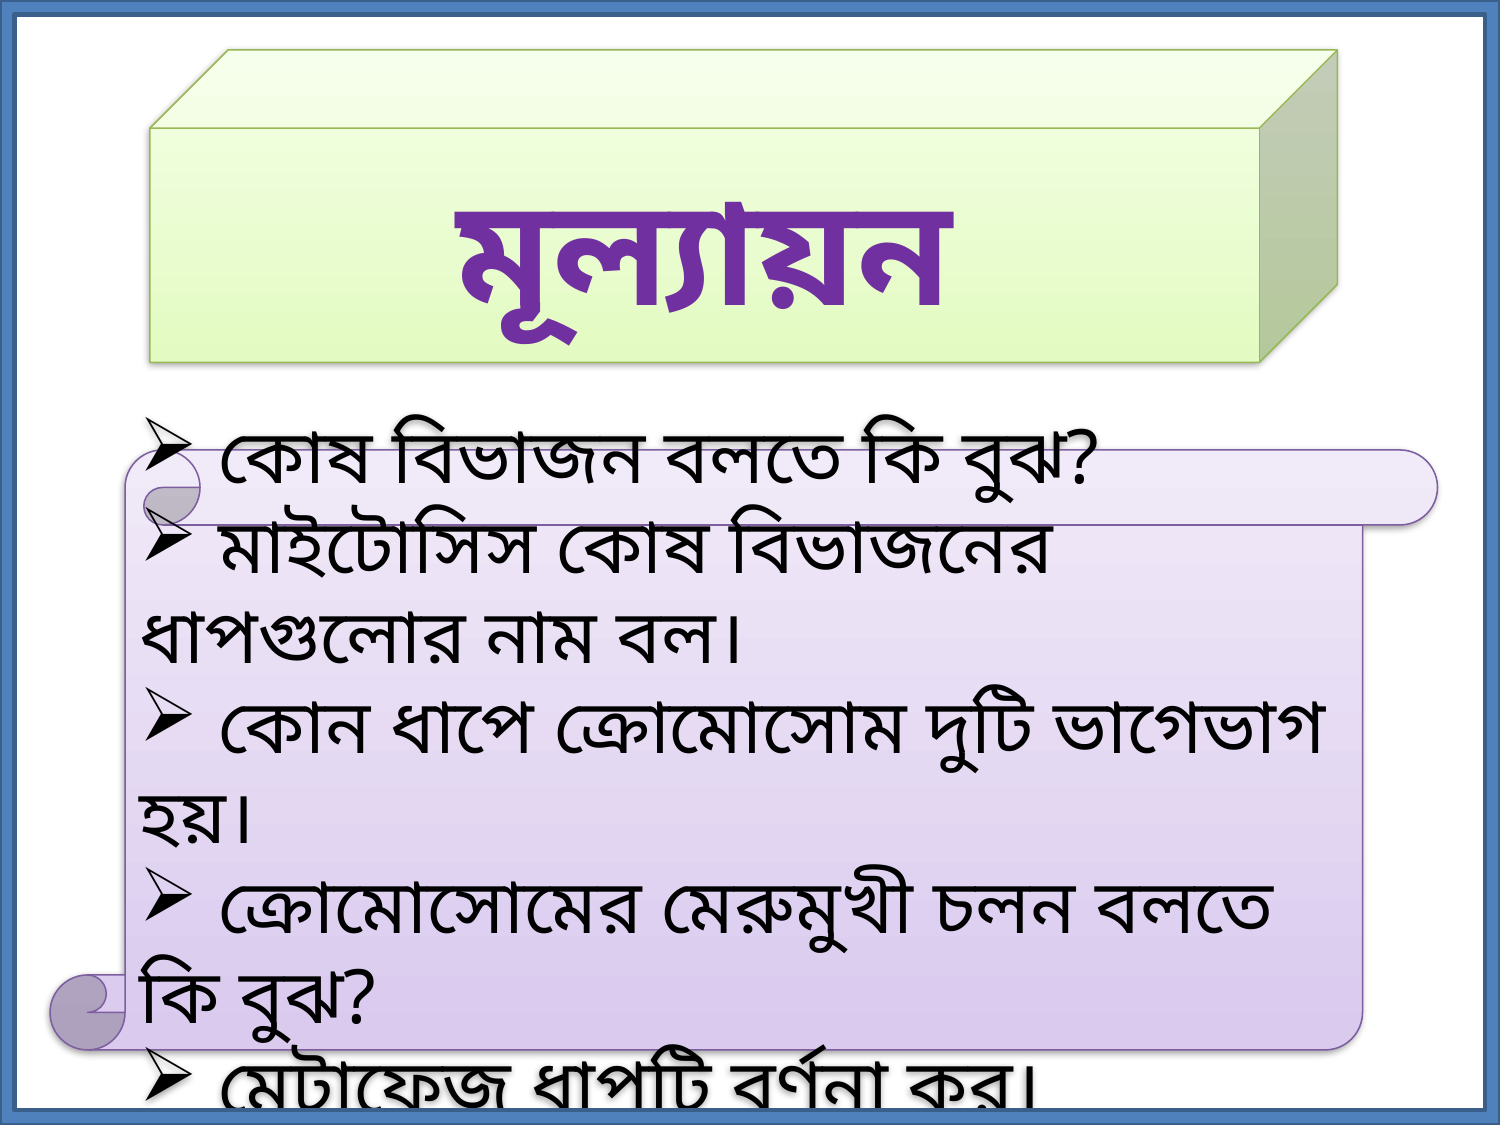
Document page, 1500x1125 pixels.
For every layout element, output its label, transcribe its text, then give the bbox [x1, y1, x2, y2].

text_box কোষ বিভাজন বলতে কি বুঝ? মাইটোসিস কোষ বিভাজনের ধাপগুলোর নাম বল। কোন ধাপে ক্রোমোসোম দুটি ভাগেভাগ হয়। ক্রোমোসোমের মেরুমুখী চলন বলতে কি বুঝ? মেটাফেজ ধাপটি বর্ণনা কর। [49, 449, 1439, 1051]
text_box [0, 0, 1500, 1125]
text_box মূল্যায়ন [149, 49, 1339, 364]
